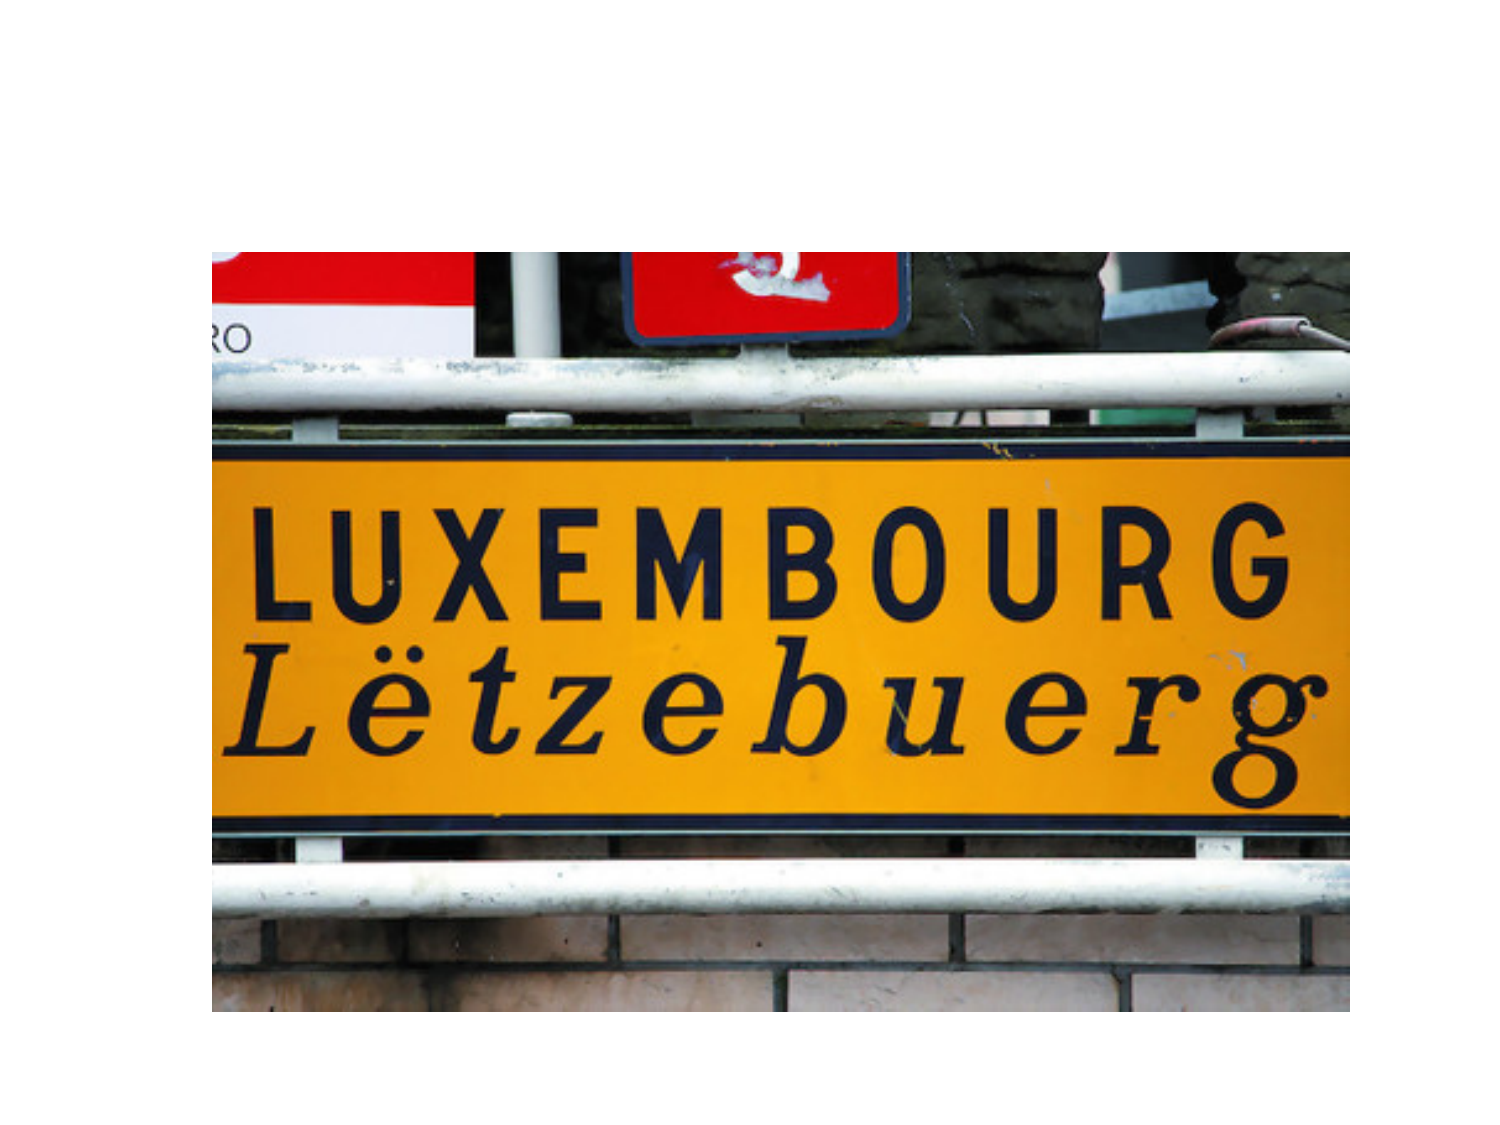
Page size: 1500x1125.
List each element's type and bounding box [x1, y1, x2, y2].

picture [212, 251, 1351, 1012]
